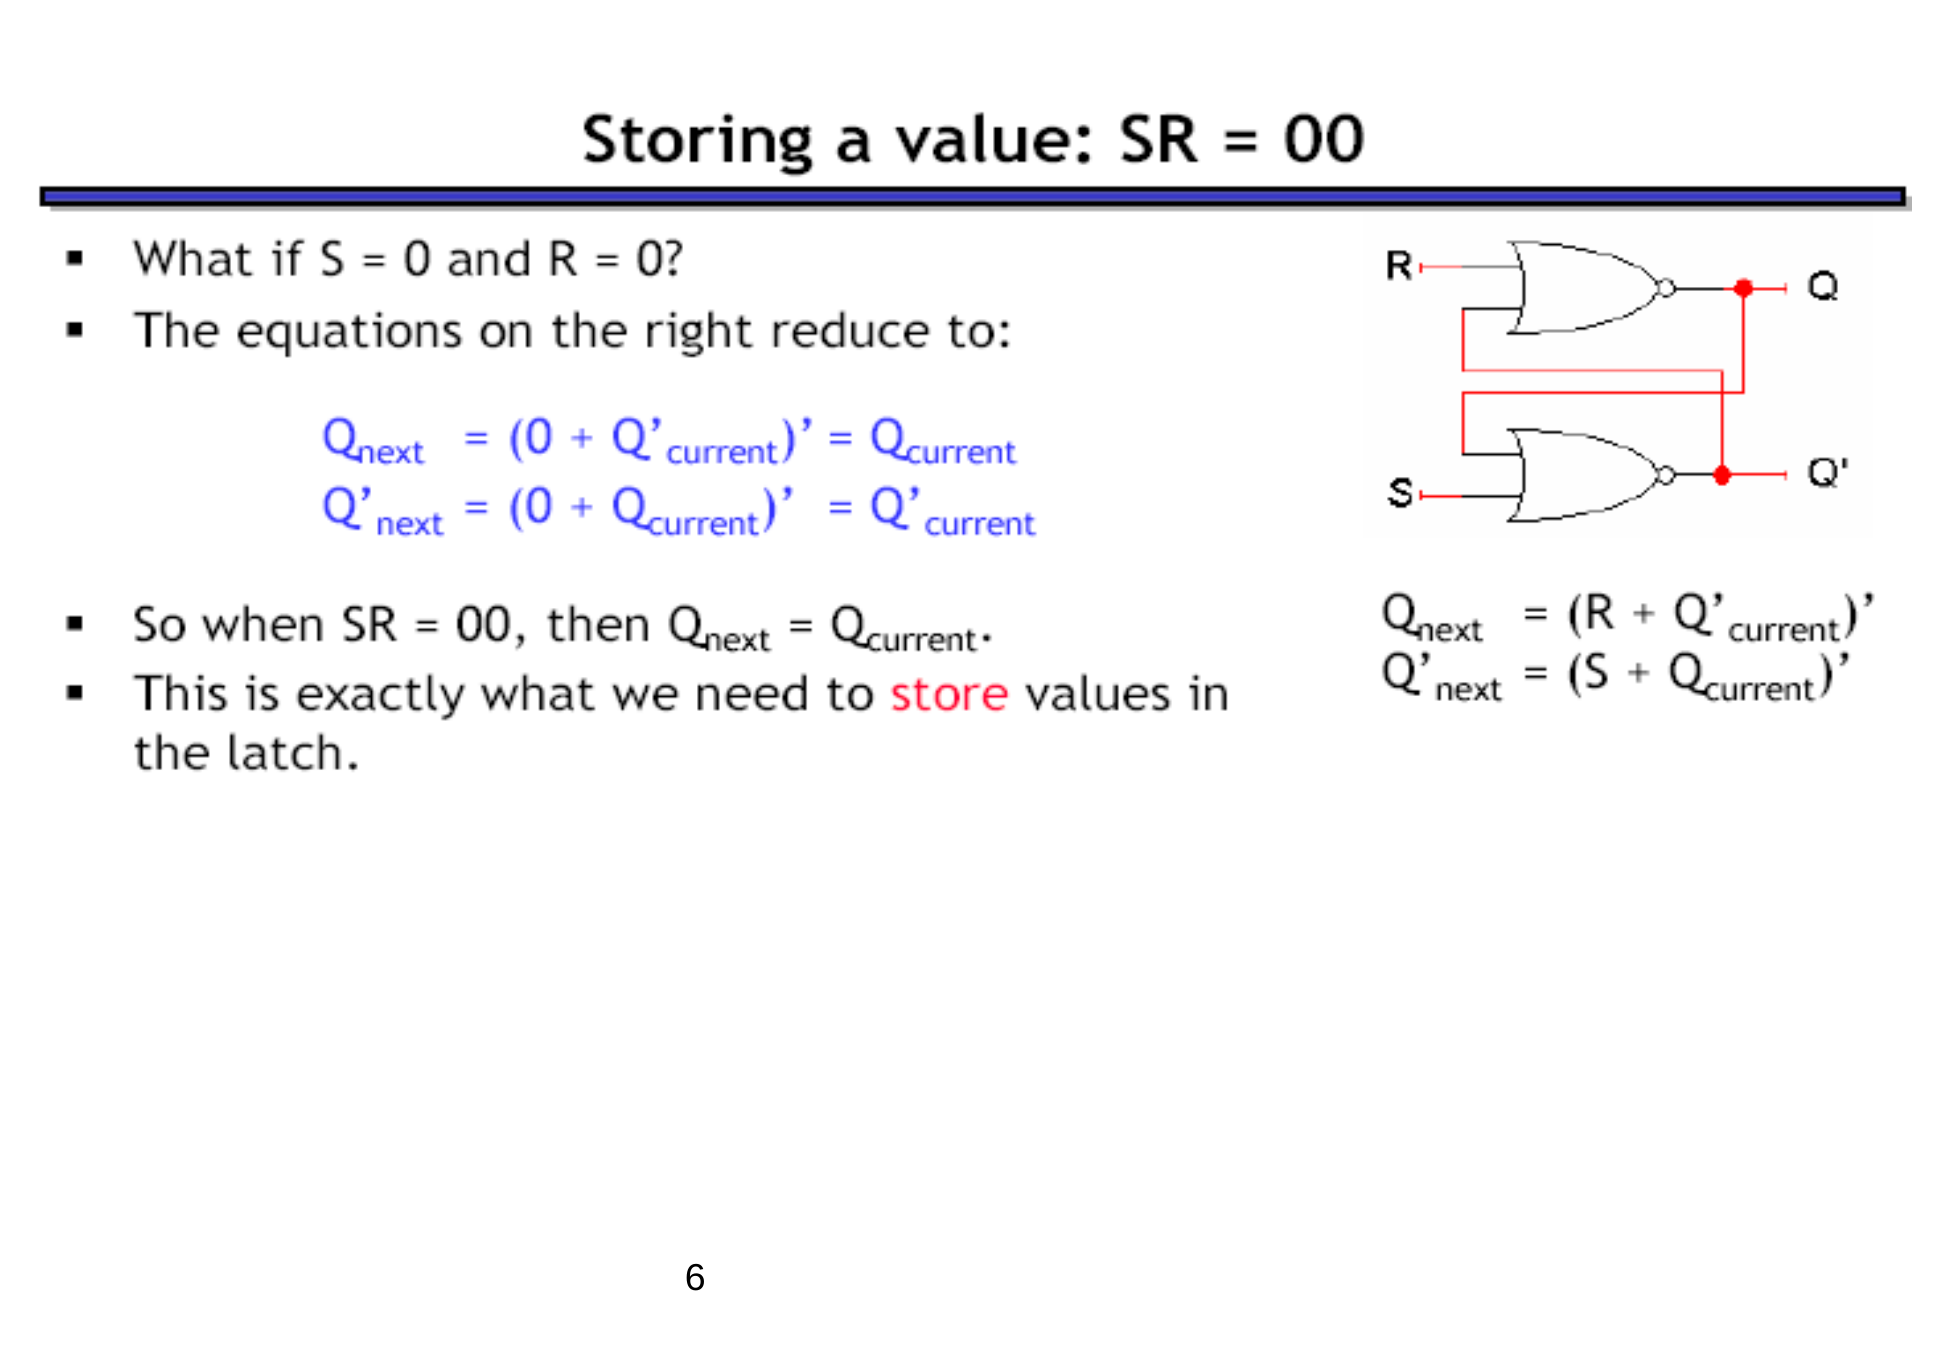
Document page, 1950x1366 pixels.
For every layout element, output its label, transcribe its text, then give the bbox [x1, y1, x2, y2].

picture [30, 86, 1913, 812]
slide_number 6 [665, 1242, 1285, 1339]
